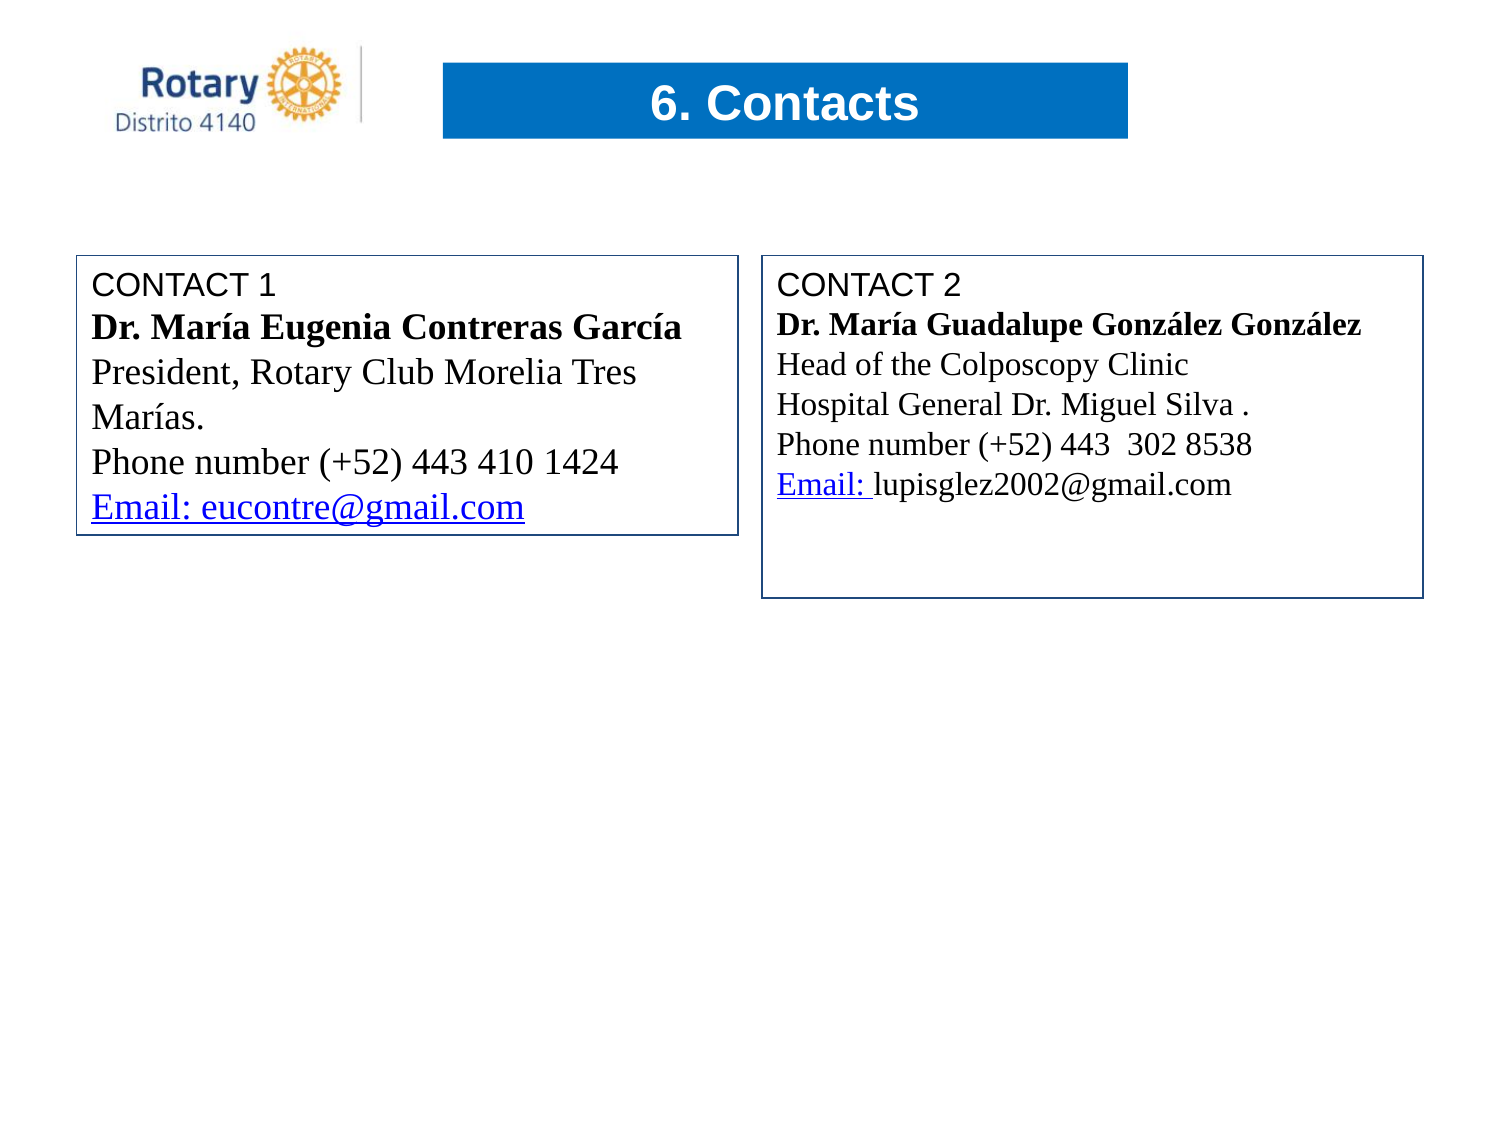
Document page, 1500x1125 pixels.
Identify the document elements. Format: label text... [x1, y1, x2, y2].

text_box CONTACT 2 Dr. María Guadalupe González González Head of the Colposcopy Clinic Hospital General Dr. Miguel Silva . Phone number (+52) 443 302 8538 Email: lupisglez2002@gmail.com [761, 255, 1424, 598]
text_box CONTACT 1 Dr. María Eugenia Contreras García President, Rotary Club Morelia Tres Marías. Phone number (+52) 443 410 1424 Email: eucontre@gmail.com [76, 255, 739, 535]
text_box 6. Contacts [442, 62, 1128, 139]
picture [47, 6, 375, 177]
